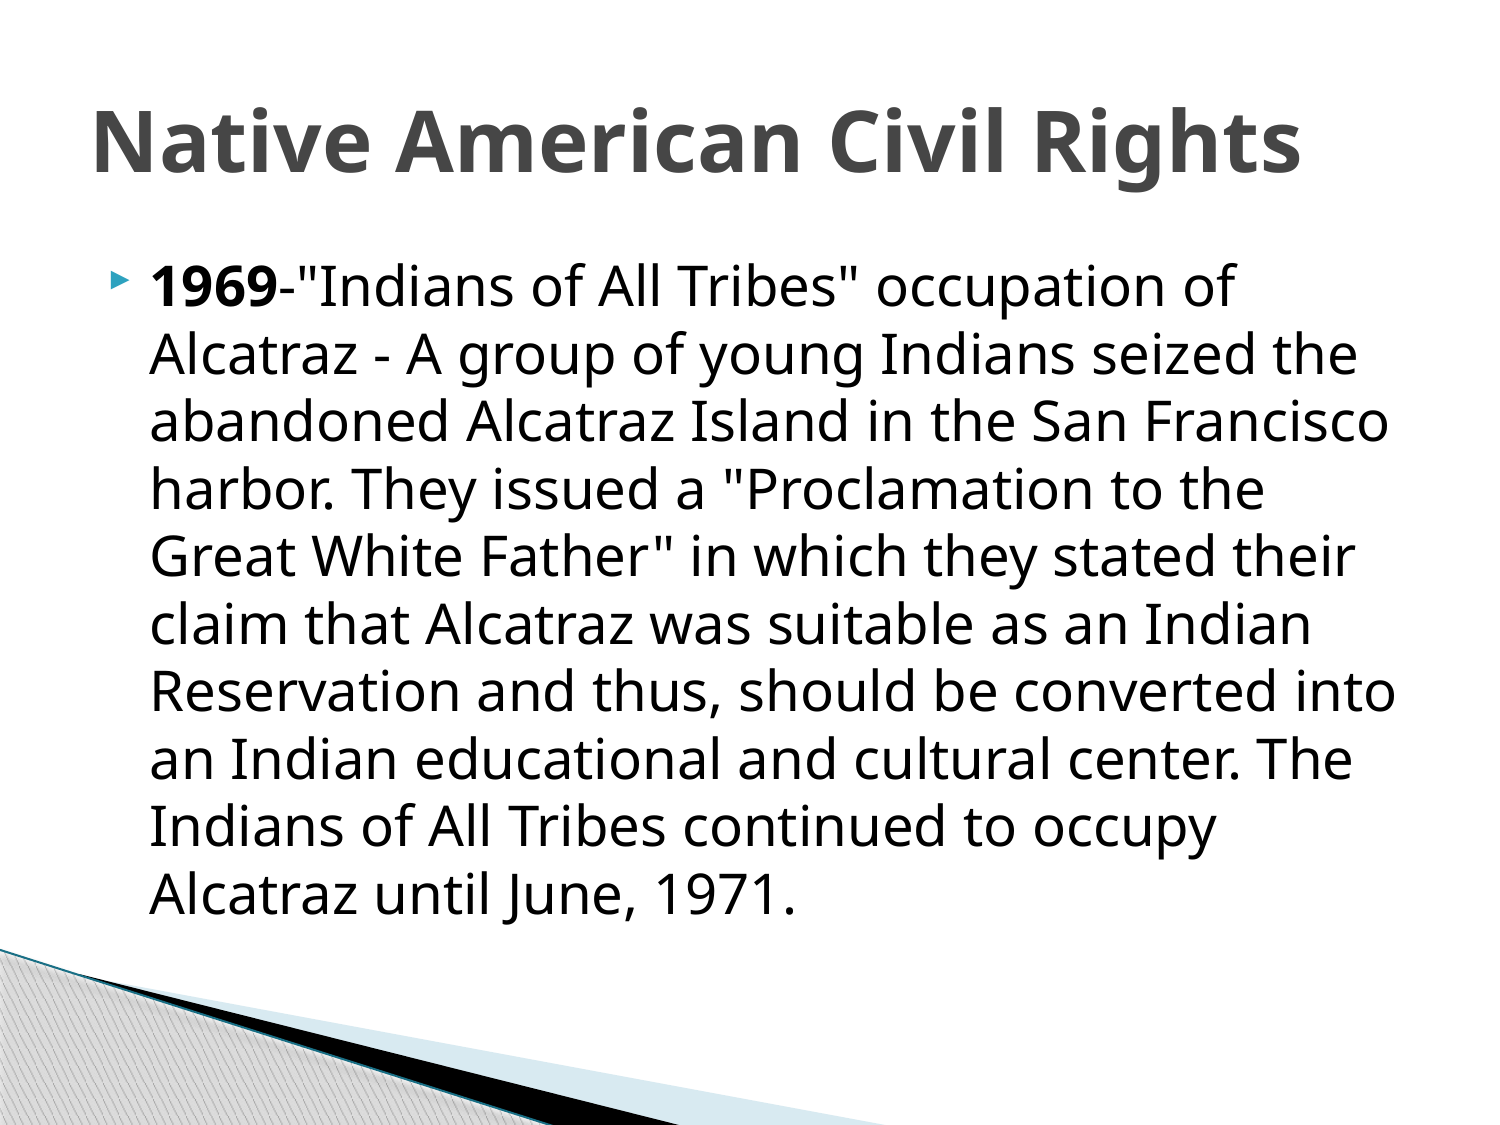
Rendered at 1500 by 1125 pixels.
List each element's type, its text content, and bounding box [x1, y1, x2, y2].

title Native American Civil Rights [75, 45, 1425, 233]
list 1969-"Indians of All Tribes" occupation of Alcatraz - A group of young Indians seized the abandoned Alcatraz Island in the San Francisco harbor. They issued a "Proclamation to the Great White Father" in which they stated their claim that Alcatraz was suitable as an Indian Reservation and thus, should be converted into an Indian educational and cultural center. The Indians of All Tribes continued to occupy Alcatraz until June, 1971. [75, 243, 1425, 986]
